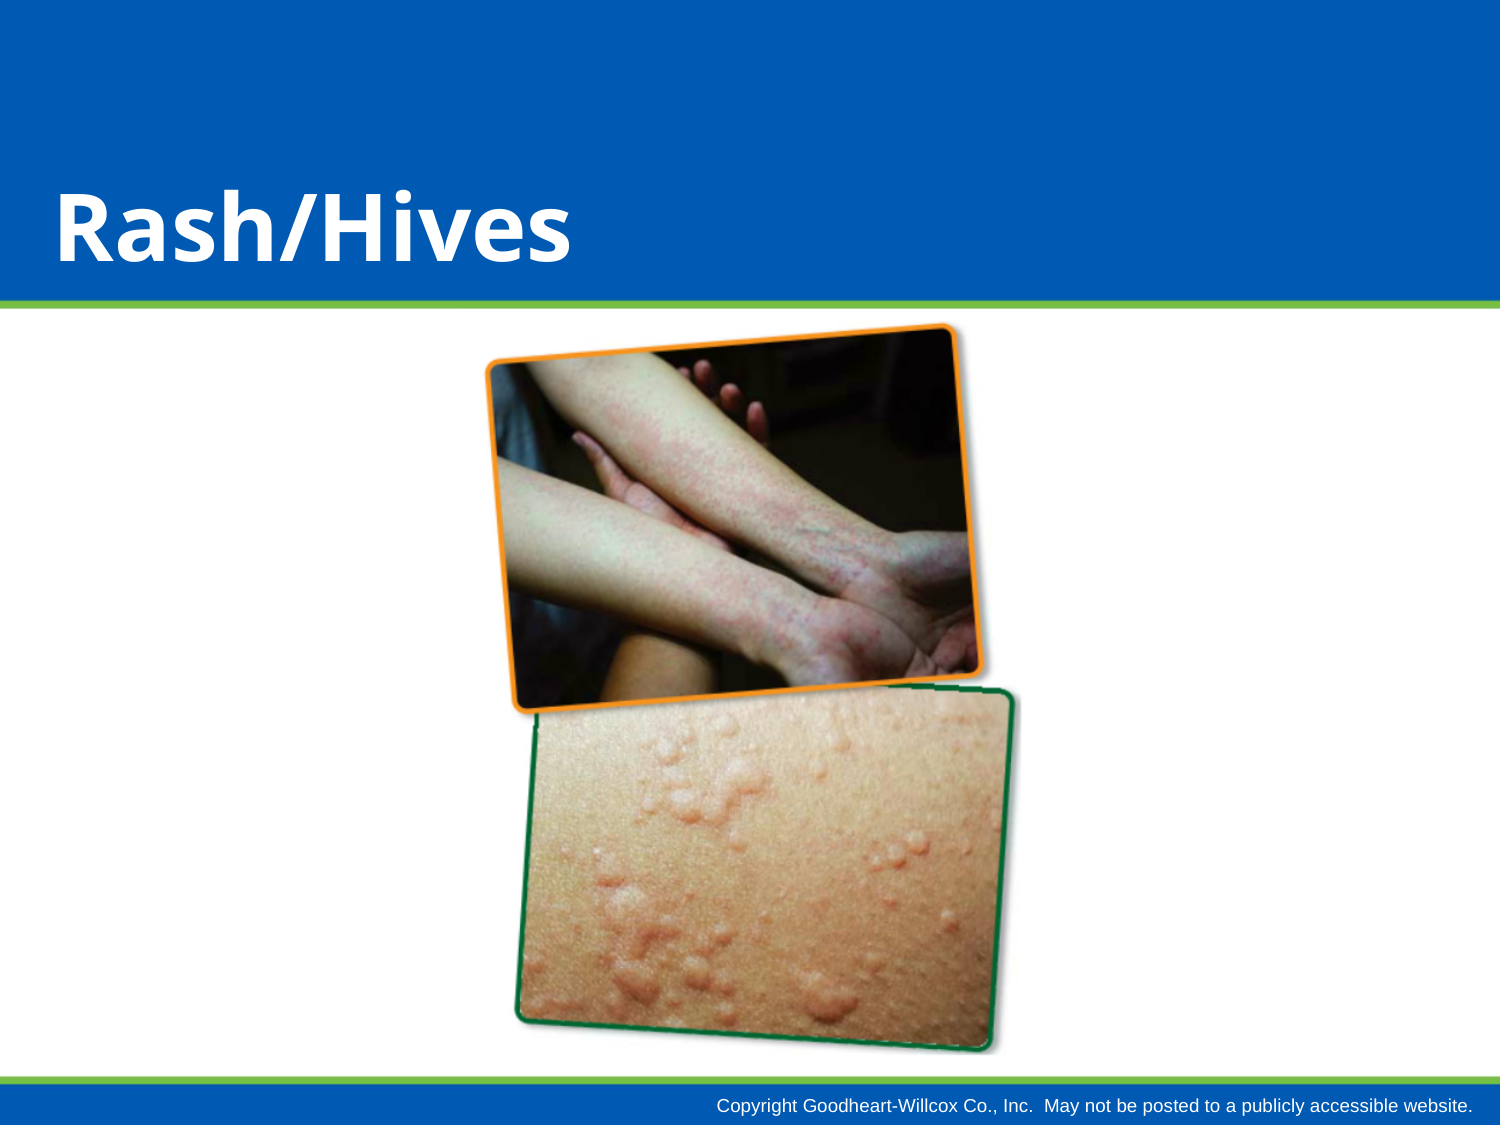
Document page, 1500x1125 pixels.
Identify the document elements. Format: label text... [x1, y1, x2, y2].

title Rash/Hives [37, 39, 1463, 288]
picture [0, 0, 1500, 1125]
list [460, 309, 1040, 1063]
